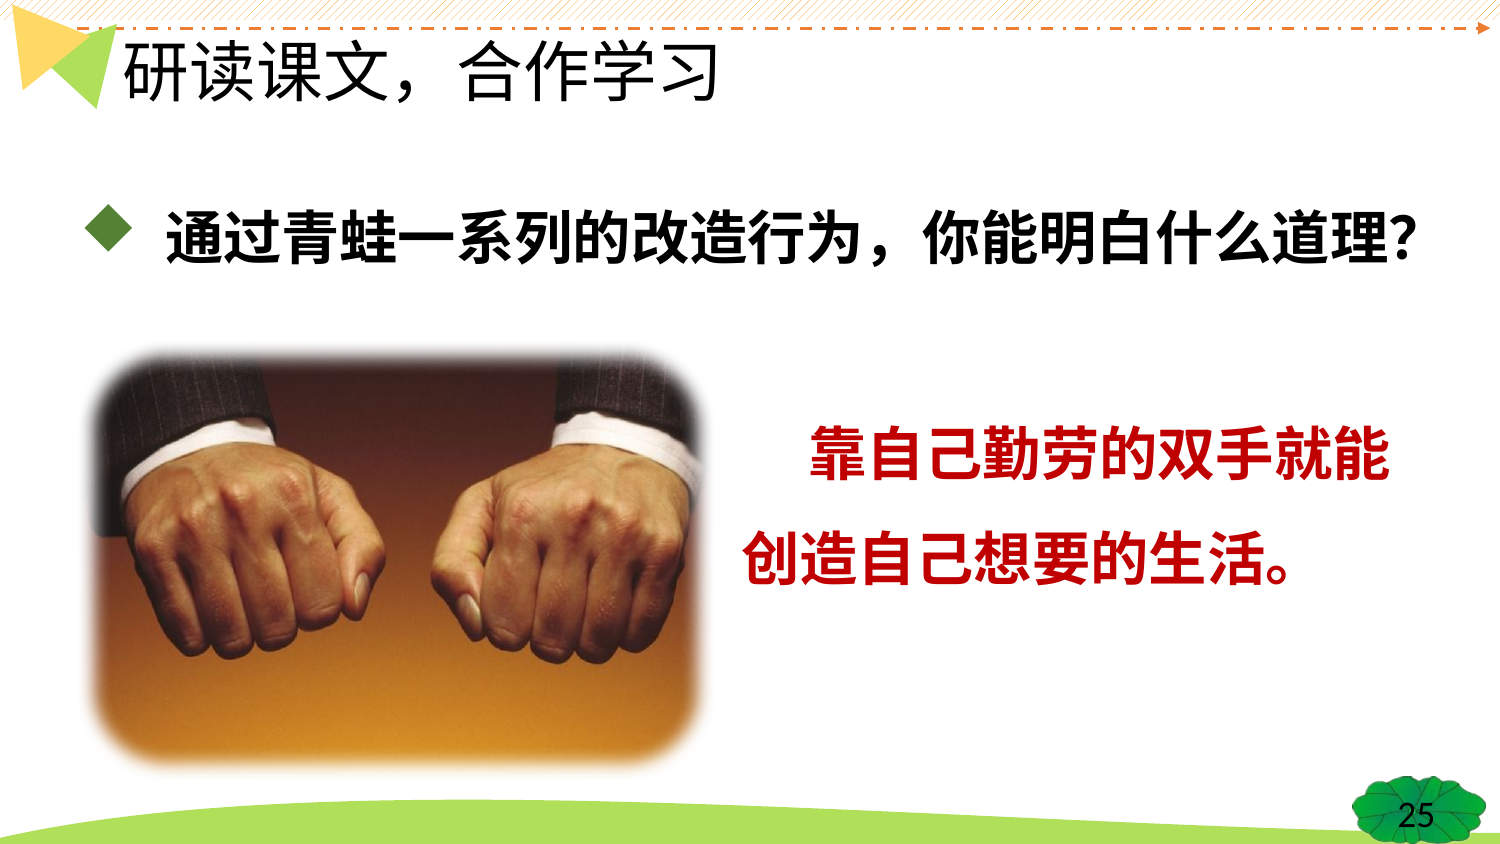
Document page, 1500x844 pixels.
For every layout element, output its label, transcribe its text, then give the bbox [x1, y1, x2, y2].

picture [1352, 776, 1486, 844]
text_box 通过青蛙一系列的改造行为，你能明白什么道理？ [64, 158, 1424, 279]
title 研读课文，合作学习 [107, 30, 1055, 120]
picture [76, 339, 716, 781]
text_box 靠自己勤劳的双手就能创造自己想要的生活。 [726, 374, 1453, 600]
